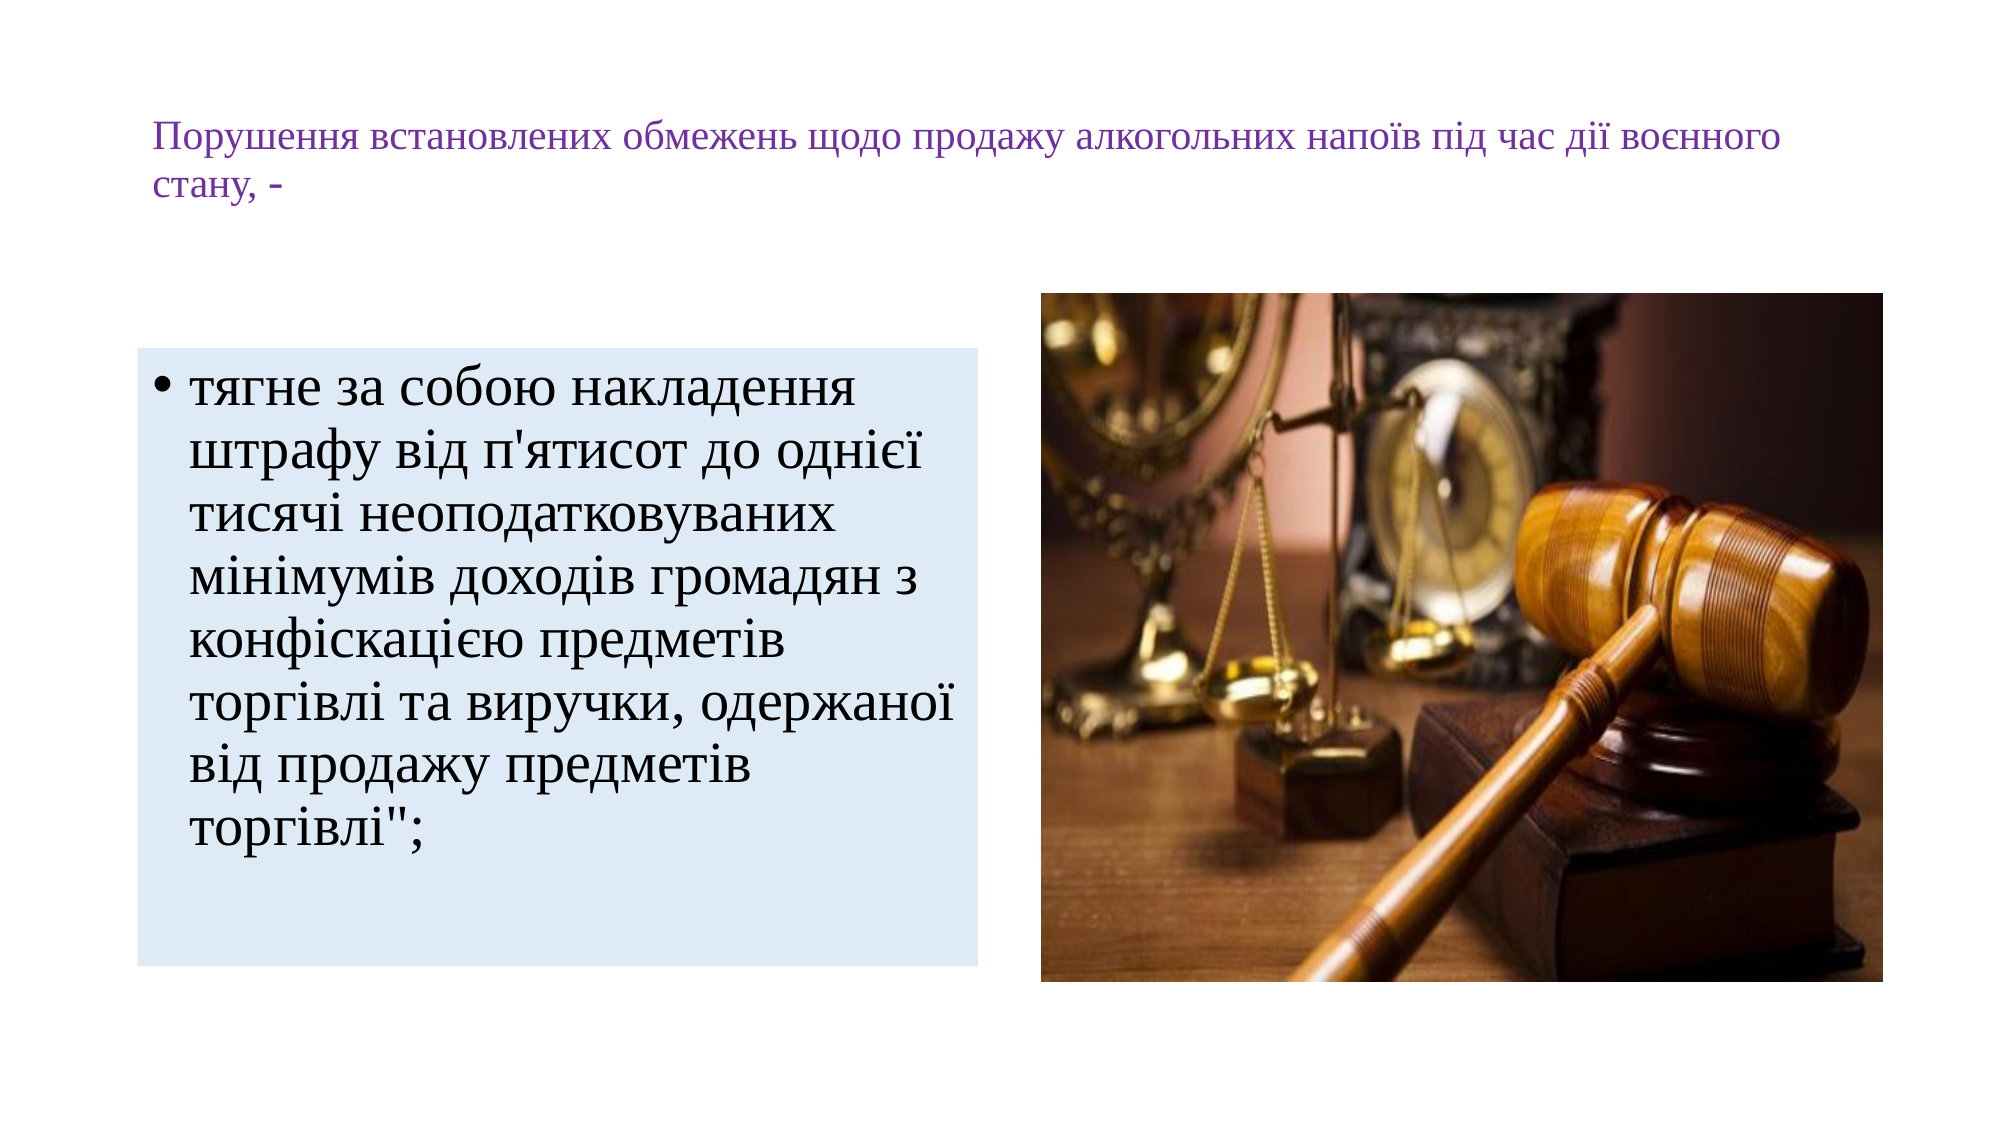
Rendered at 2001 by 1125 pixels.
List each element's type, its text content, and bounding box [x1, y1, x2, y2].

list тягне за собою накладення штрафу від п'ятисот до однієї тисячі неоподатковуваних мінімумів доходів громадян з конфіскацією предметів торгівлі та виручки, одержаної від продажу предметів торгівлі"; [137, 348, 978, 967]
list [1041, 293, 1883, 983]
title Порушення встановлених обмежень щодо продажу алкогольних напоїв під час дії воєнного стану, - [137, 59, 1863, 272]
